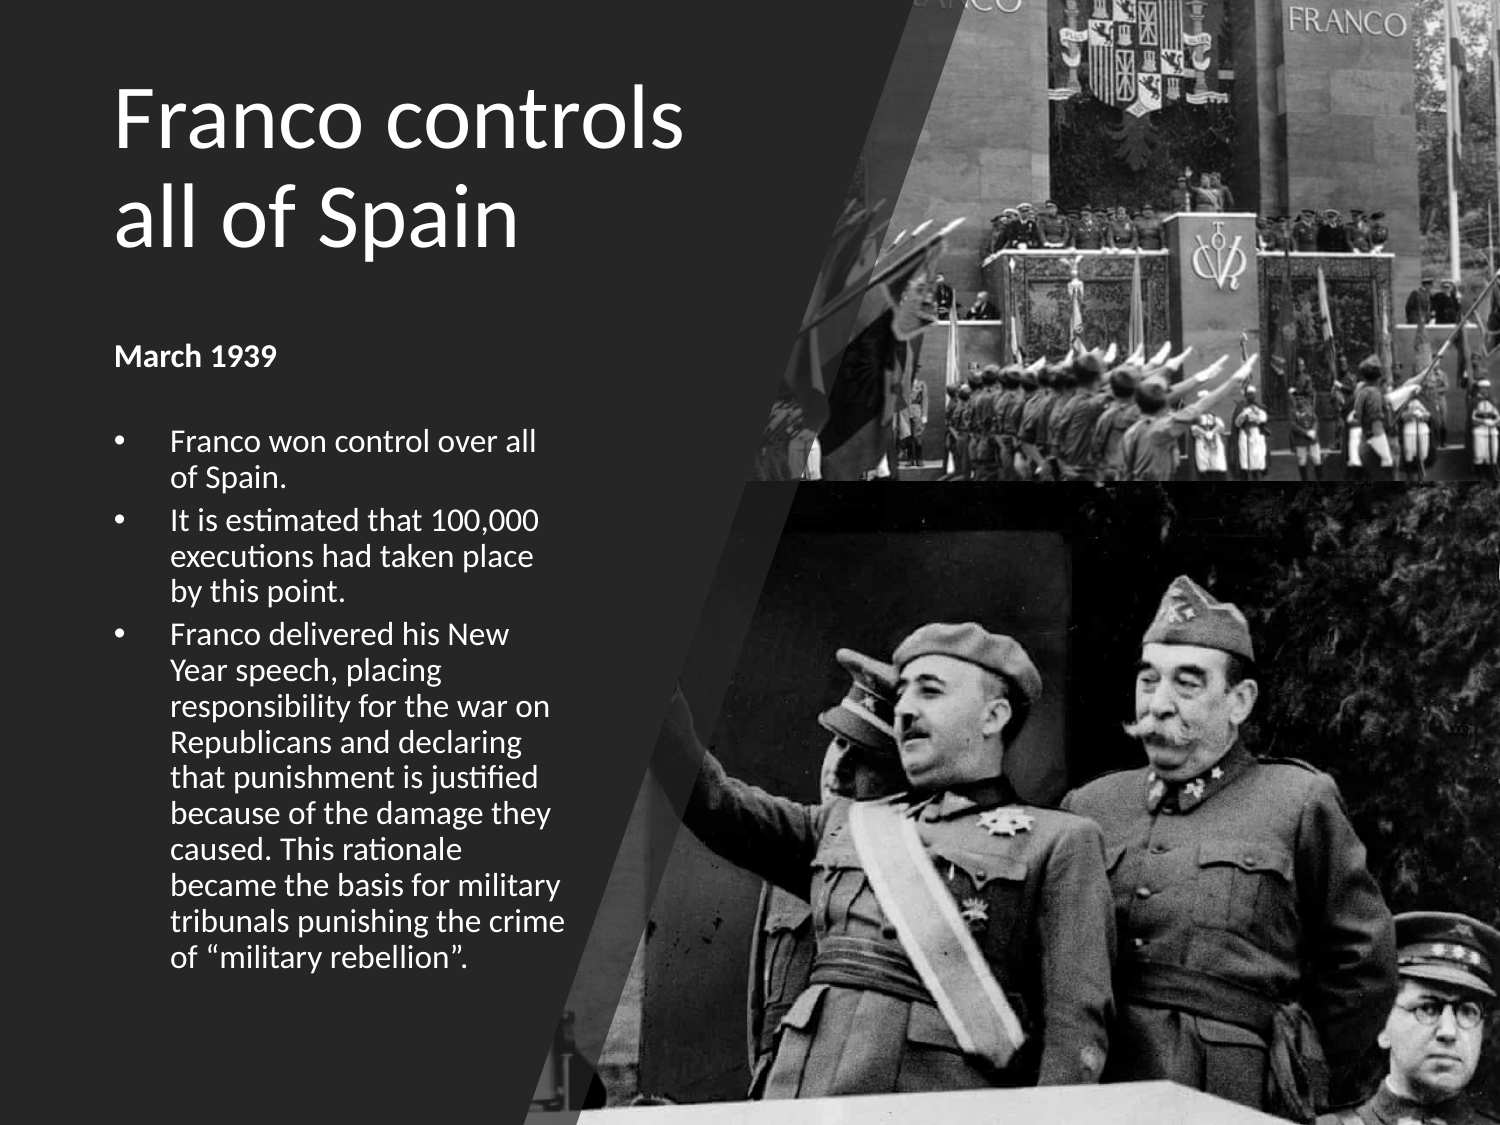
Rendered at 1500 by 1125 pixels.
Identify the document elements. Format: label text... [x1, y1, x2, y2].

list March 1939 Franco won control over all of Spain. It is estimated that 100,000 executions had taken place by this point. Franco delivered his New Year speech, placing responsibility for the war on Republicans and declaring that punishment is justified because of the damage they caused. This rationale became the basis for military tribunals punishing the crime of “military rebellion”. [98, 331, 584, 1014]
picture [516, 0, 1500, 1125]
text_box [0, 0, 737, 1125]
title Franco controls all of Spain [98, 59, 734, 278]
